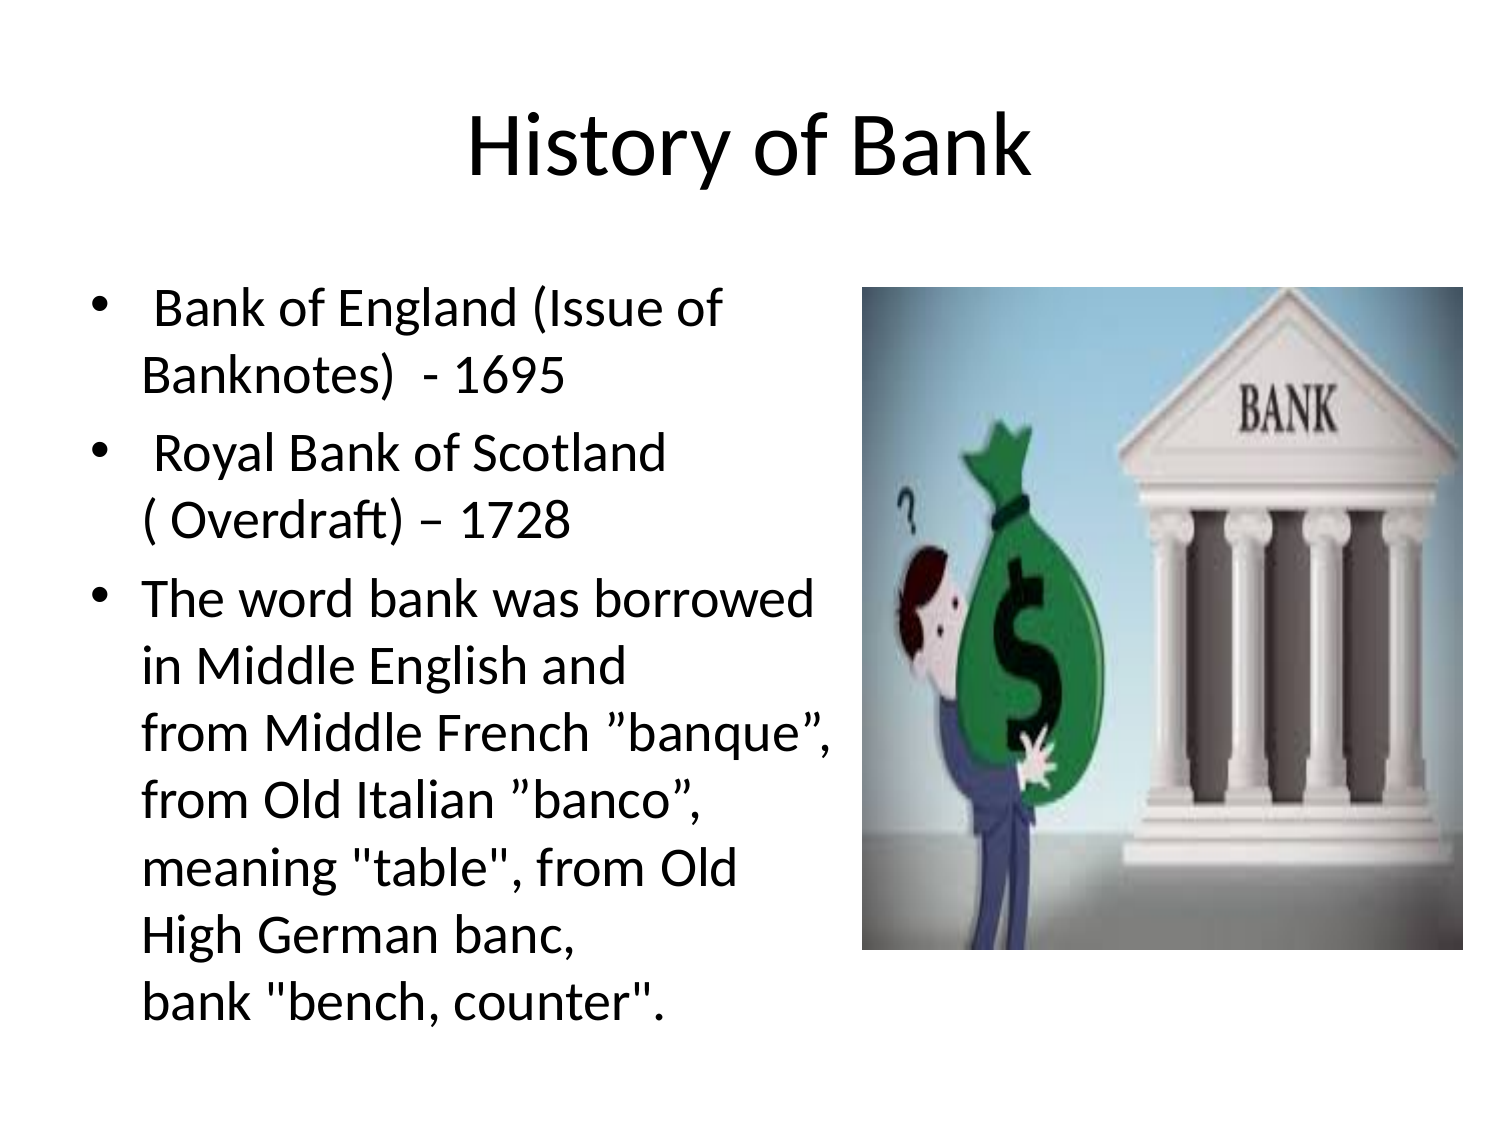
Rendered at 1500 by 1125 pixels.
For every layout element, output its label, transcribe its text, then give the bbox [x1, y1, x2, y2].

list Bank of England (Issue of Banknotes) - 1695 Royal Bank of Scotland ( Overdraft) – 1728 The word bank was borrowed in Middle English and from Middle French ”banque”, from Old Italian ”banco”, meaning "table", from Old High German banc, bank "bench, counter". [75, 262, 850, 1100]
picture [862, 287, 1463, 951]
title History of Bank [75, 45, 1425, 233]
